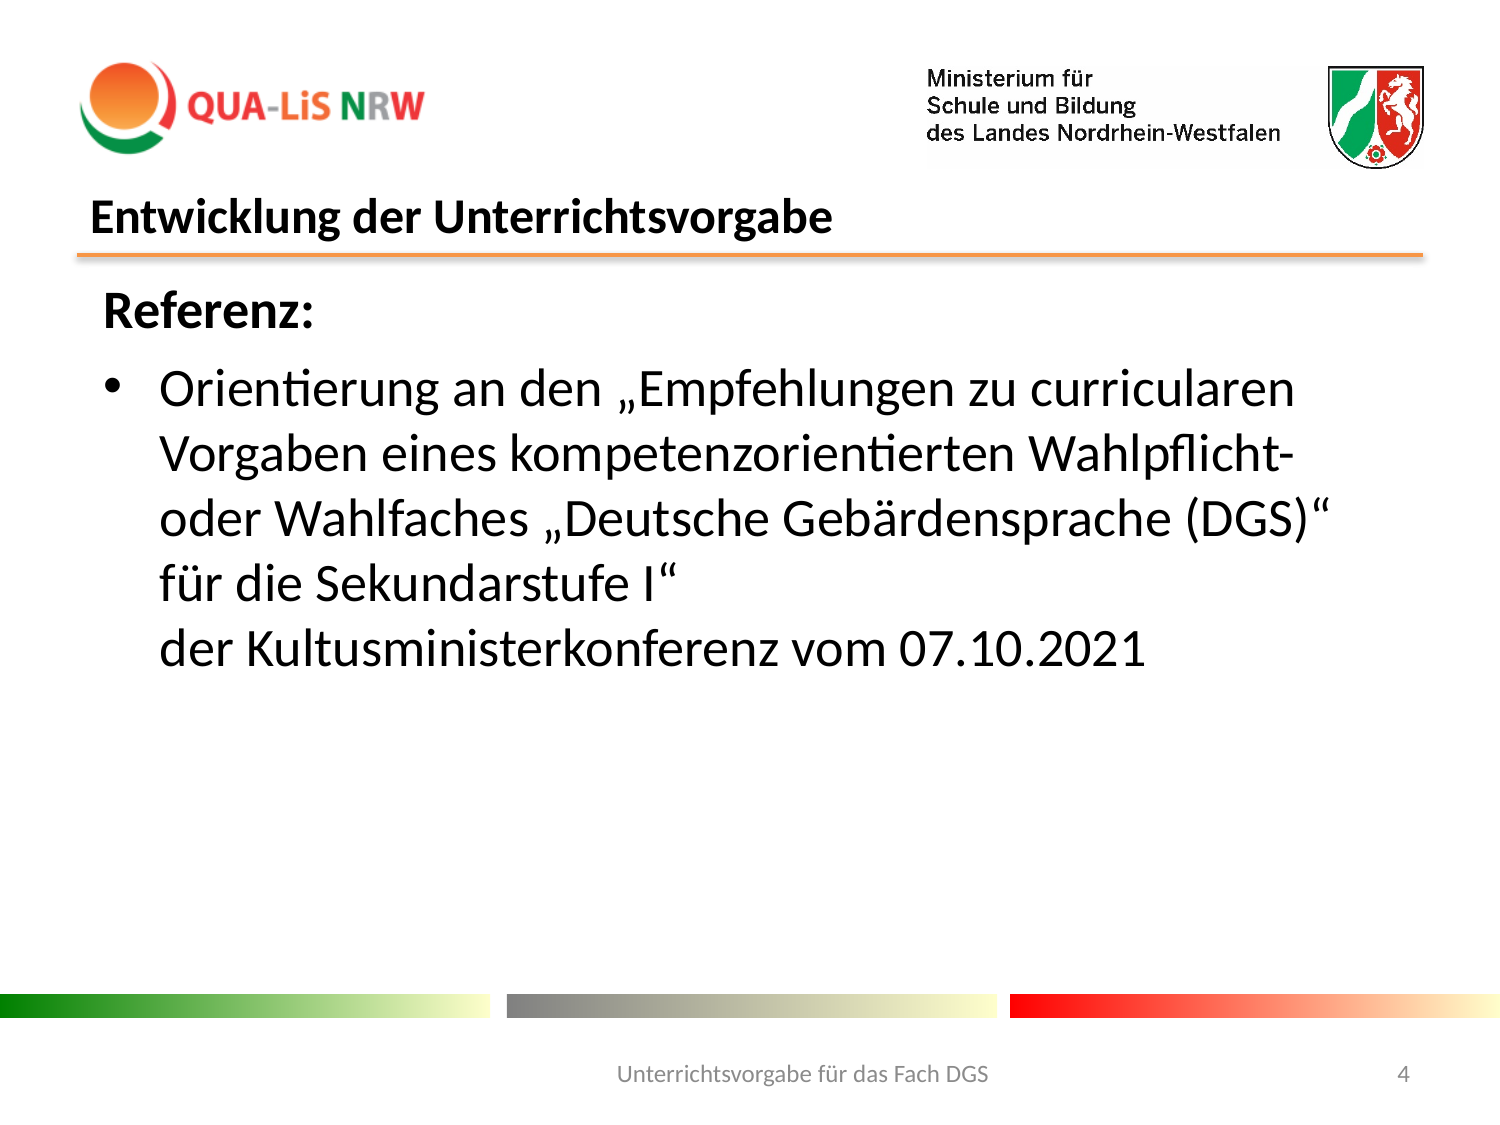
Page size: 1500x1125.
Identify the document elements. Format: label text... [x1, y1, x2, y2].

picture [77, 55, 431, 158]
footer Unterrichtsvorgabe für das Fach DGS [561, 1042, 1046, 1103]
slide_number 4 [1328, 1042, 1425, 1103]
title Entwicklung der Unterrichtsvorgabe [75, 184, 1425, 244]
picture [927, 66, 1424, 169]
list Referenz: Orientierung an den „Empfehlungen zu curricularen Vorgaben eines kompetenzorientierten Wahlpflicht- oder Wahlfaches „Deutsche Gebärdensprache (DGS)“ für die Sekundarstufe I“ der Kultusministerkonferenz vom 07.10.2021 [88, 267, 1414, 988]
